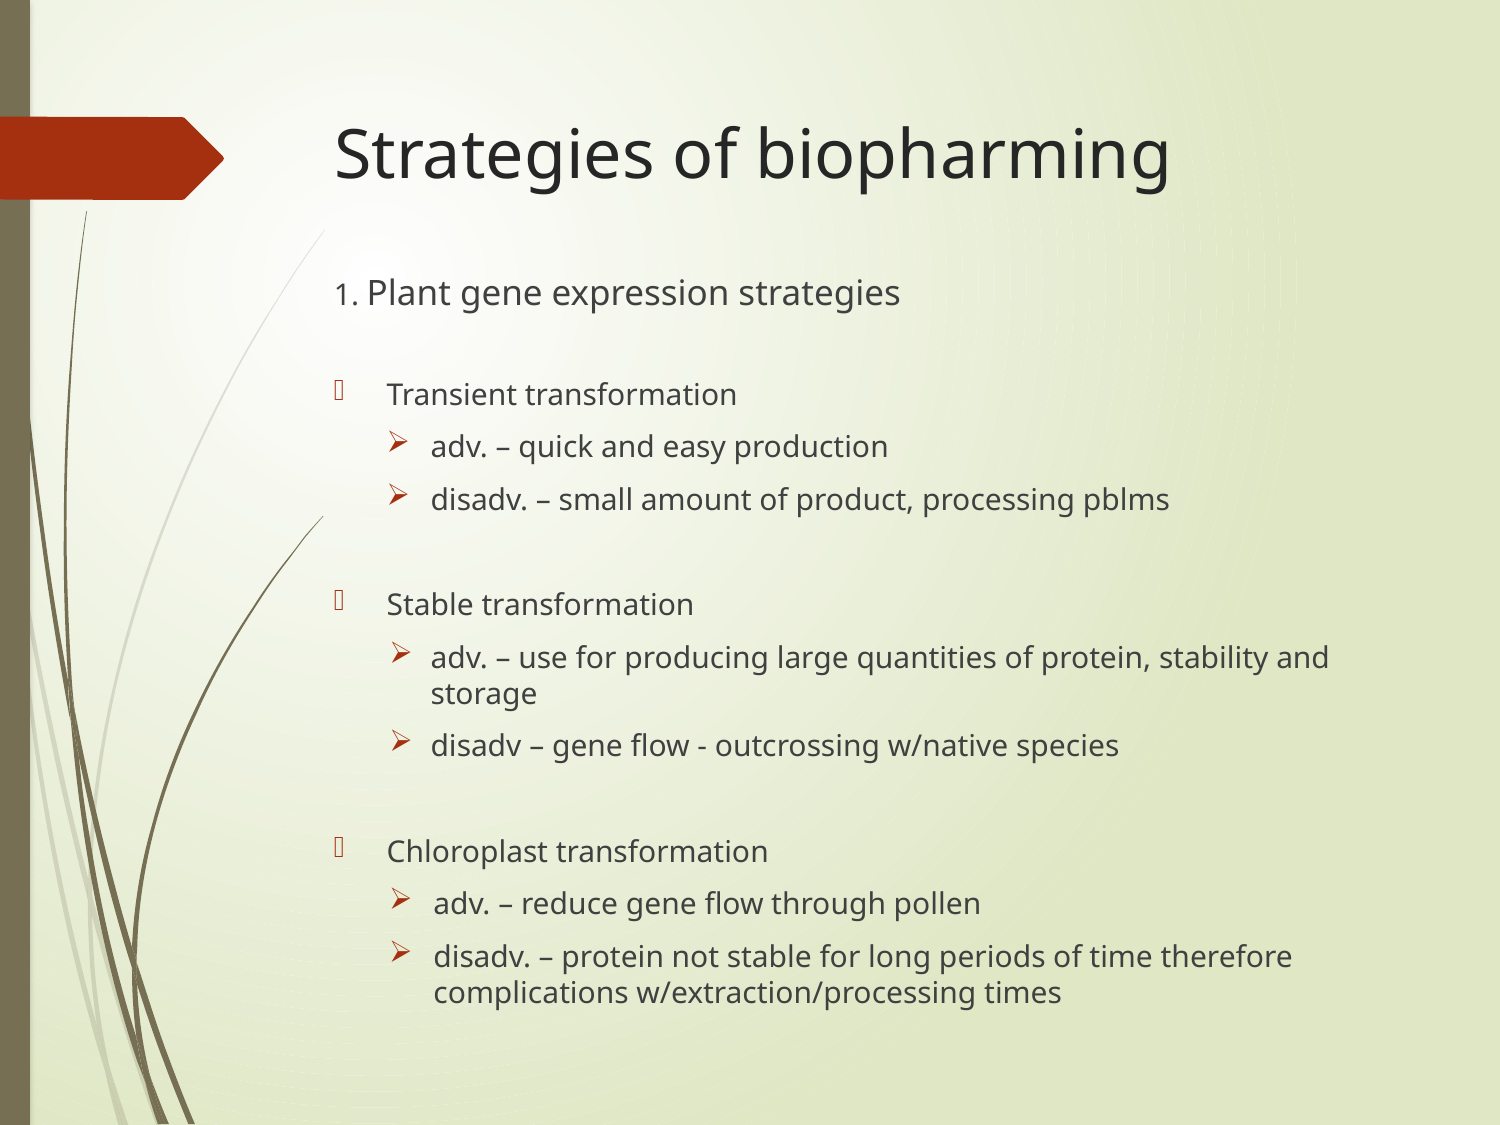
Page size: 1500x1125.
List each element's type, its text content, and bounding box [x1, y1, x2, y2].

title Strategies of biopharming [319, 102, 1400, 200]
list 1. Plant gene expression strategies Transient transformation adv. – quick and easy production disadv. – small amount of product, processing pblms Stable transformation adv. – use for producing large quantities of protein, stability and storage disadv – gene flow - outcrossing w/native species Chloroplast transformation adv. – reduce gene flow through pollen disadv. – protein not stable for long periods of time therefore complications w/extraction/processing times [318, 262, 1400, 1023]
